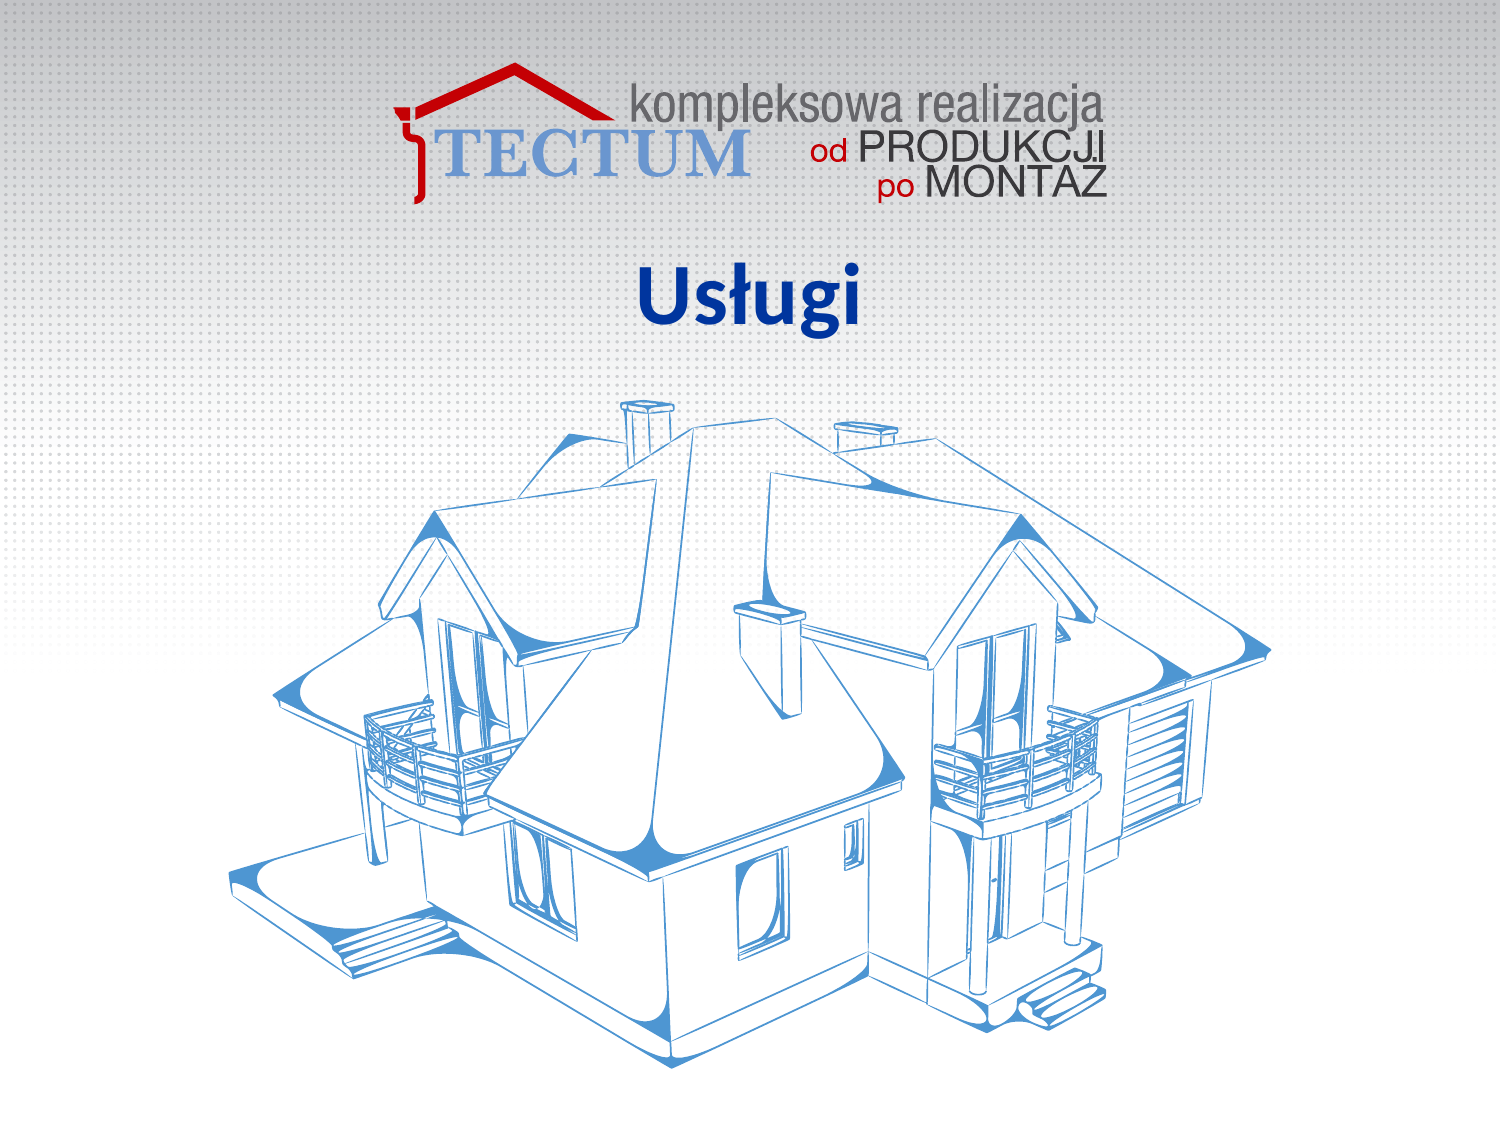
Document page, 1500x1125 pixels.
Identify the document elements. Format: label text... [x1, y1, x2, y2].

text_box Usługi [99, 237, 1400, 343]
picture [228, 399, 1272, 1069]
picture [392, 62, 1107, 205]
